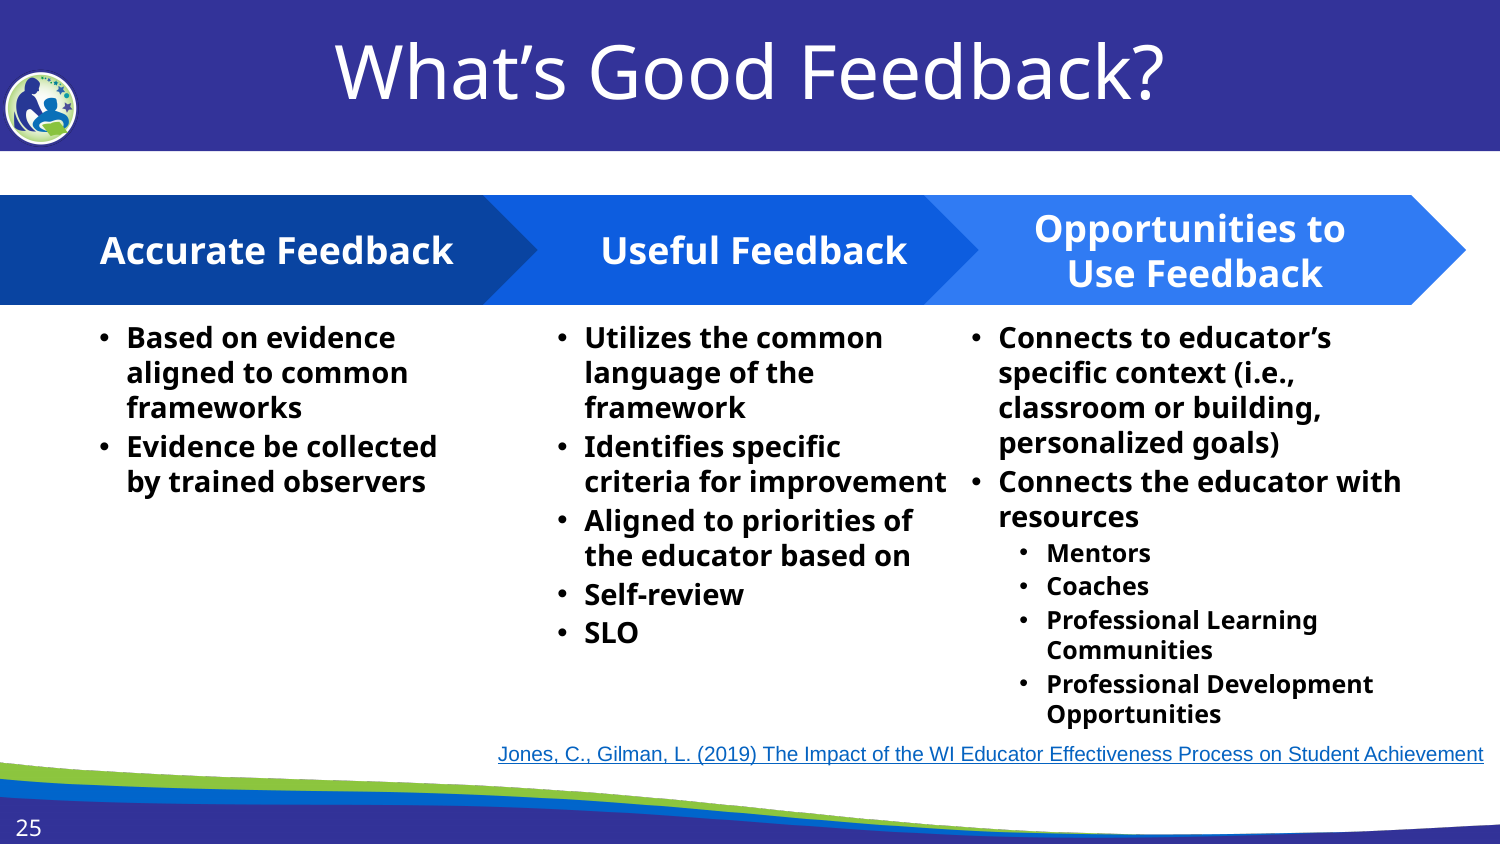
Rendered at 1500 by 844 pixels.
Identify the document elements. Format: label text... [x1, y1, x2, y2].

slide_number 25 [1403, 779, 1494, 844]
picture [1494, 779, 1500, 844]
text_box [923, 194, 1467, 735]
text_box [0, 194, 481, 735]
title What’s Good Feedback? [0, 0, 1500, 151]
picture [0, 754, 1403, 844]
picture [0, 66, 83, 151]
text_box Jones, C., Gilman, L. (2019) The Impact of the WI Educator Effectiveness Process on Student Achievement [482, 728, 1500, 779]
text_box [482, 194, 922, 735]
text_box 25 [0, 806, 59, 844]
